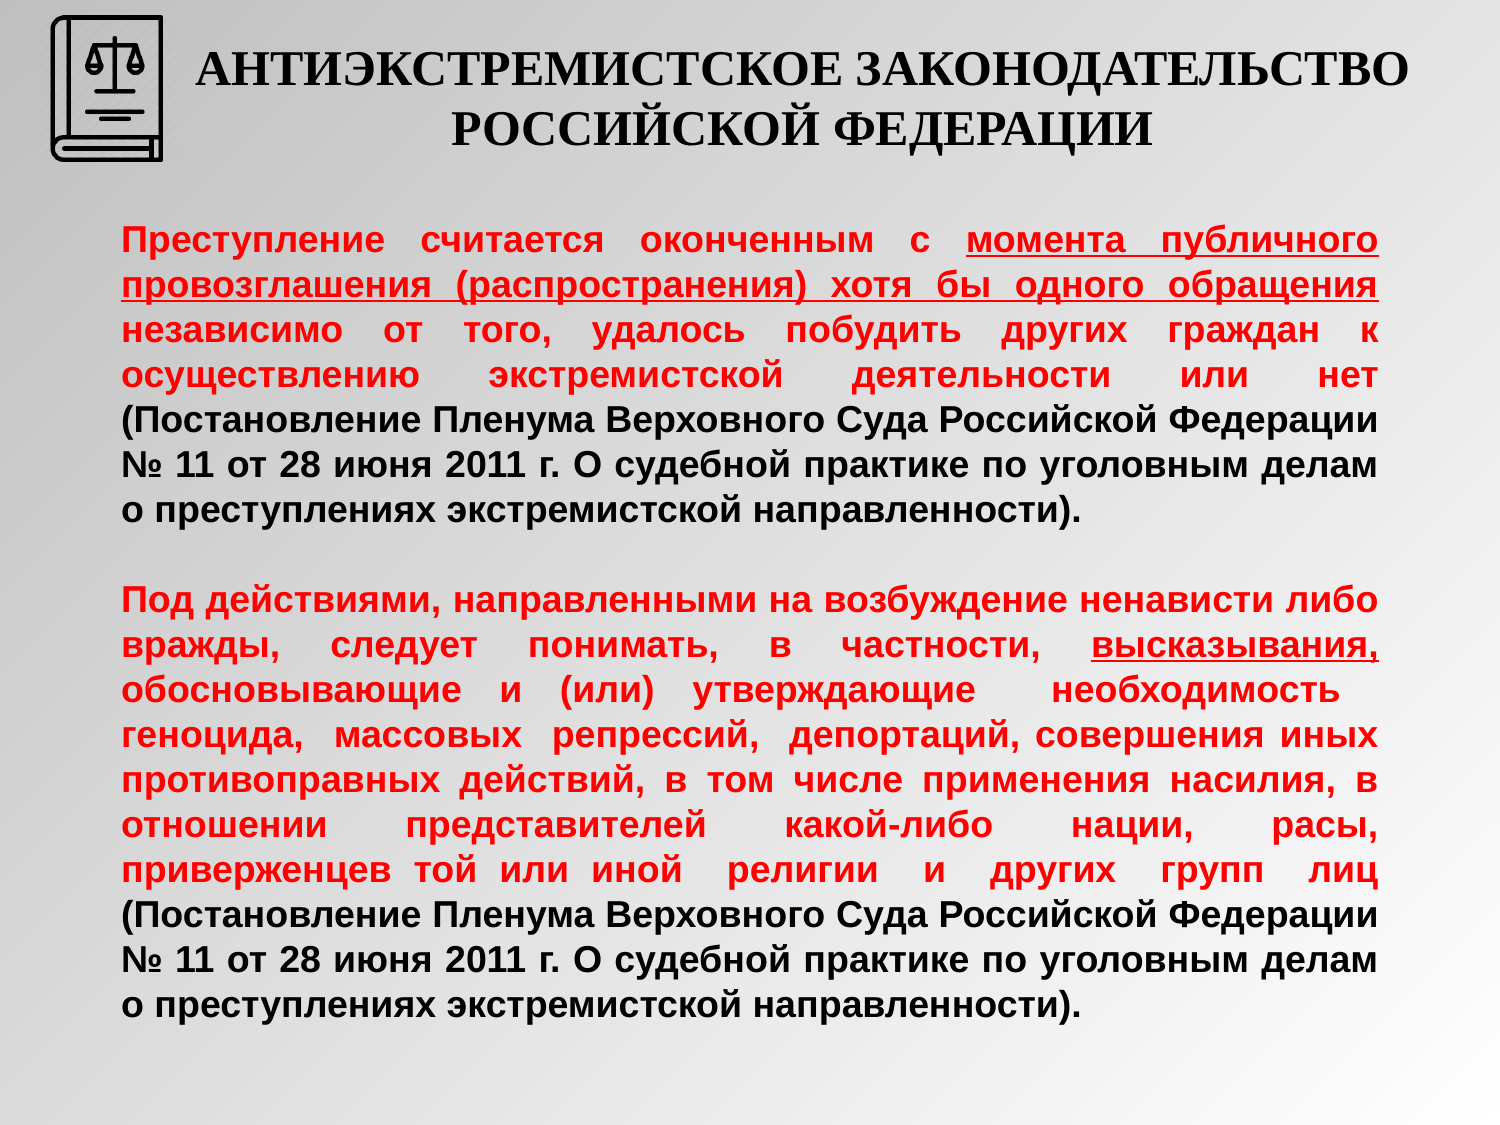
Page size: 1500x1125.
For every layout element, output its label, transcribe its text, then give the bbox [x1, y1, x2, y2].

text_box Преступление считается оконченным с момента публичного провозглашения (распространения) хотя бы одного обращения независимо от того, удалось побудить других граждан к осуществлению экстремистской деятельности или нет (Постановление Пленума Верховного Суда Российской Федерации № 11 от 28 июня 2011 г. О судебной практике по уголовным делам о преступлениях экстремистской направленности). Под действиями, направленными на возбуждение ненависти либо вражды, следует понимать, в частности, высказывания, обосновывающие и (или) утверждающие необходимость геноцида, массовых репрессий, депортаций, совершения иных противоправных действий, в том числе применения насилия, в отношении представителей какой-либо нации, расы, приверженцев той или иной религии и других групп лиц (Постановление Пленума Верховного Суда Российской Федерации № 11 от 28 июня 2011 г. О судебной практике по уголовным делам о преступлениях экстремистской направленности). [104, 257, 1396, 1029]
text_box АНТИЭКСТРЕМИСТСКОЕ ЗАКОНОДАТЕЛЬСТВО РОССИЙСКОЙ ФЕДЕРАЦИИ [185, 29, 1477, 161]
picture [33, 15, 180, 162]
text_box [0, 0, 1500, 1125]
